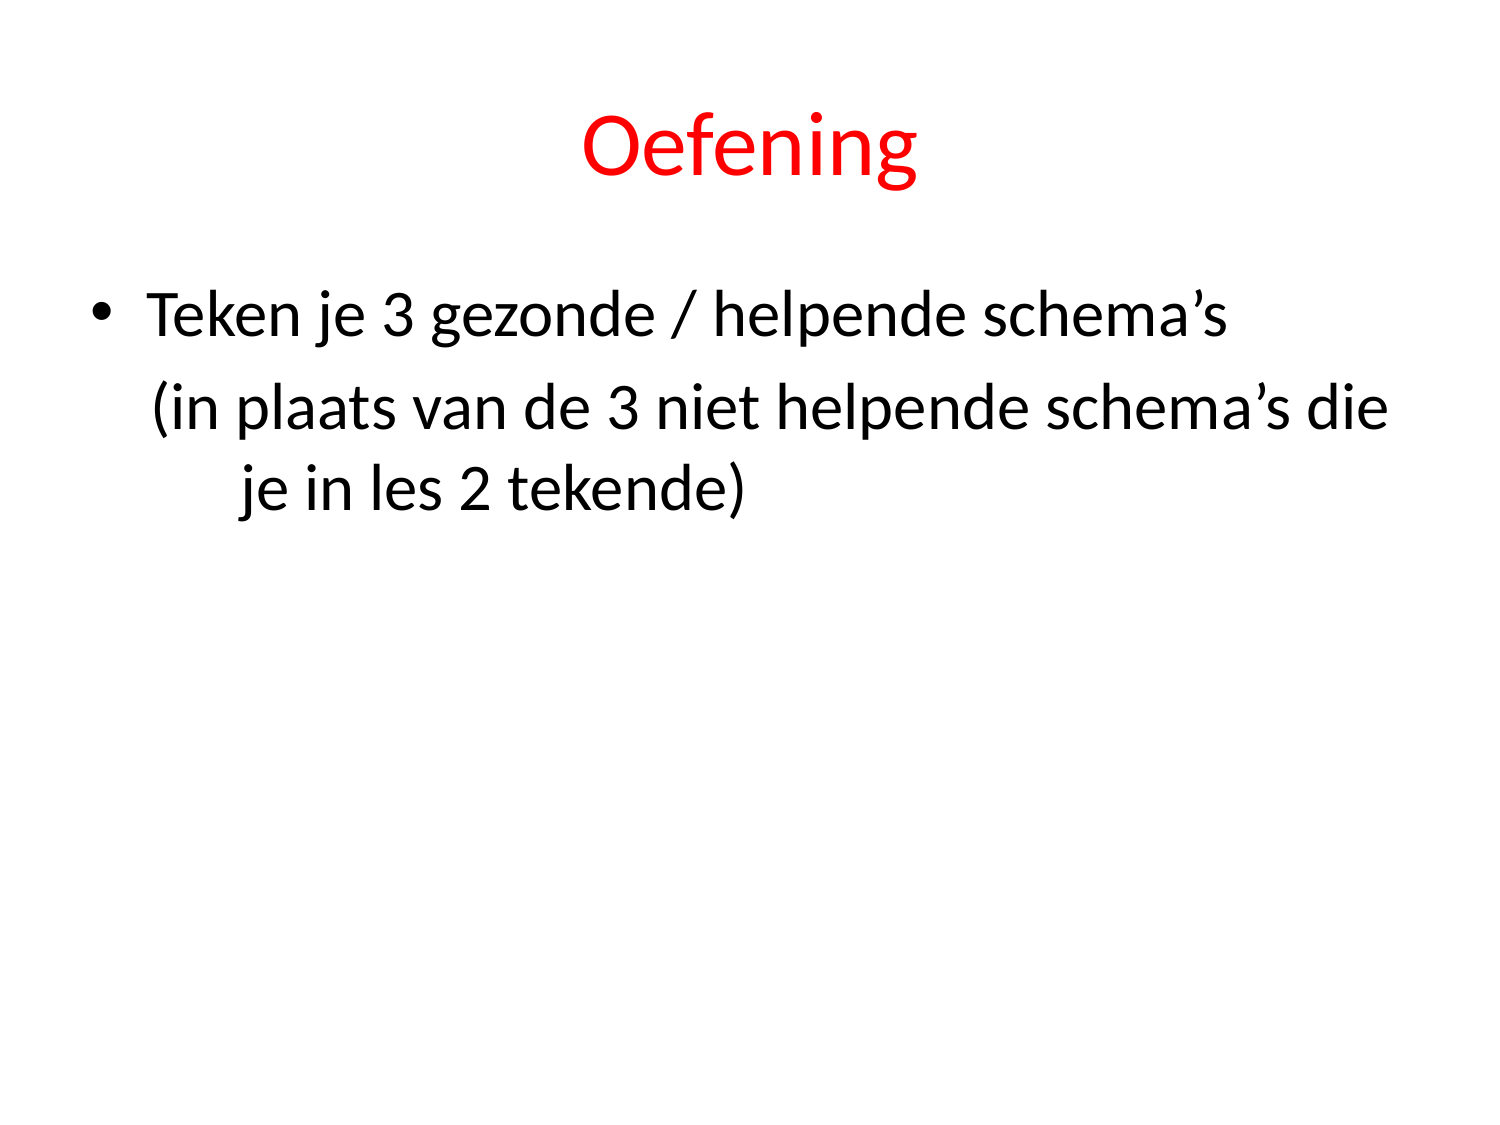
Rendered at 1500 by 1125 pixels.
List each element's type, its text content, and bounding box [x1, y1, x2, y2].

list Teken je 3 gezonde / helpende schema’s (in plaats van de 3 niet helpende schema’s die je in les 2 tekende) [75, 262, 1425, 1005]
title Oefening [75, 45, 1425, 233]
